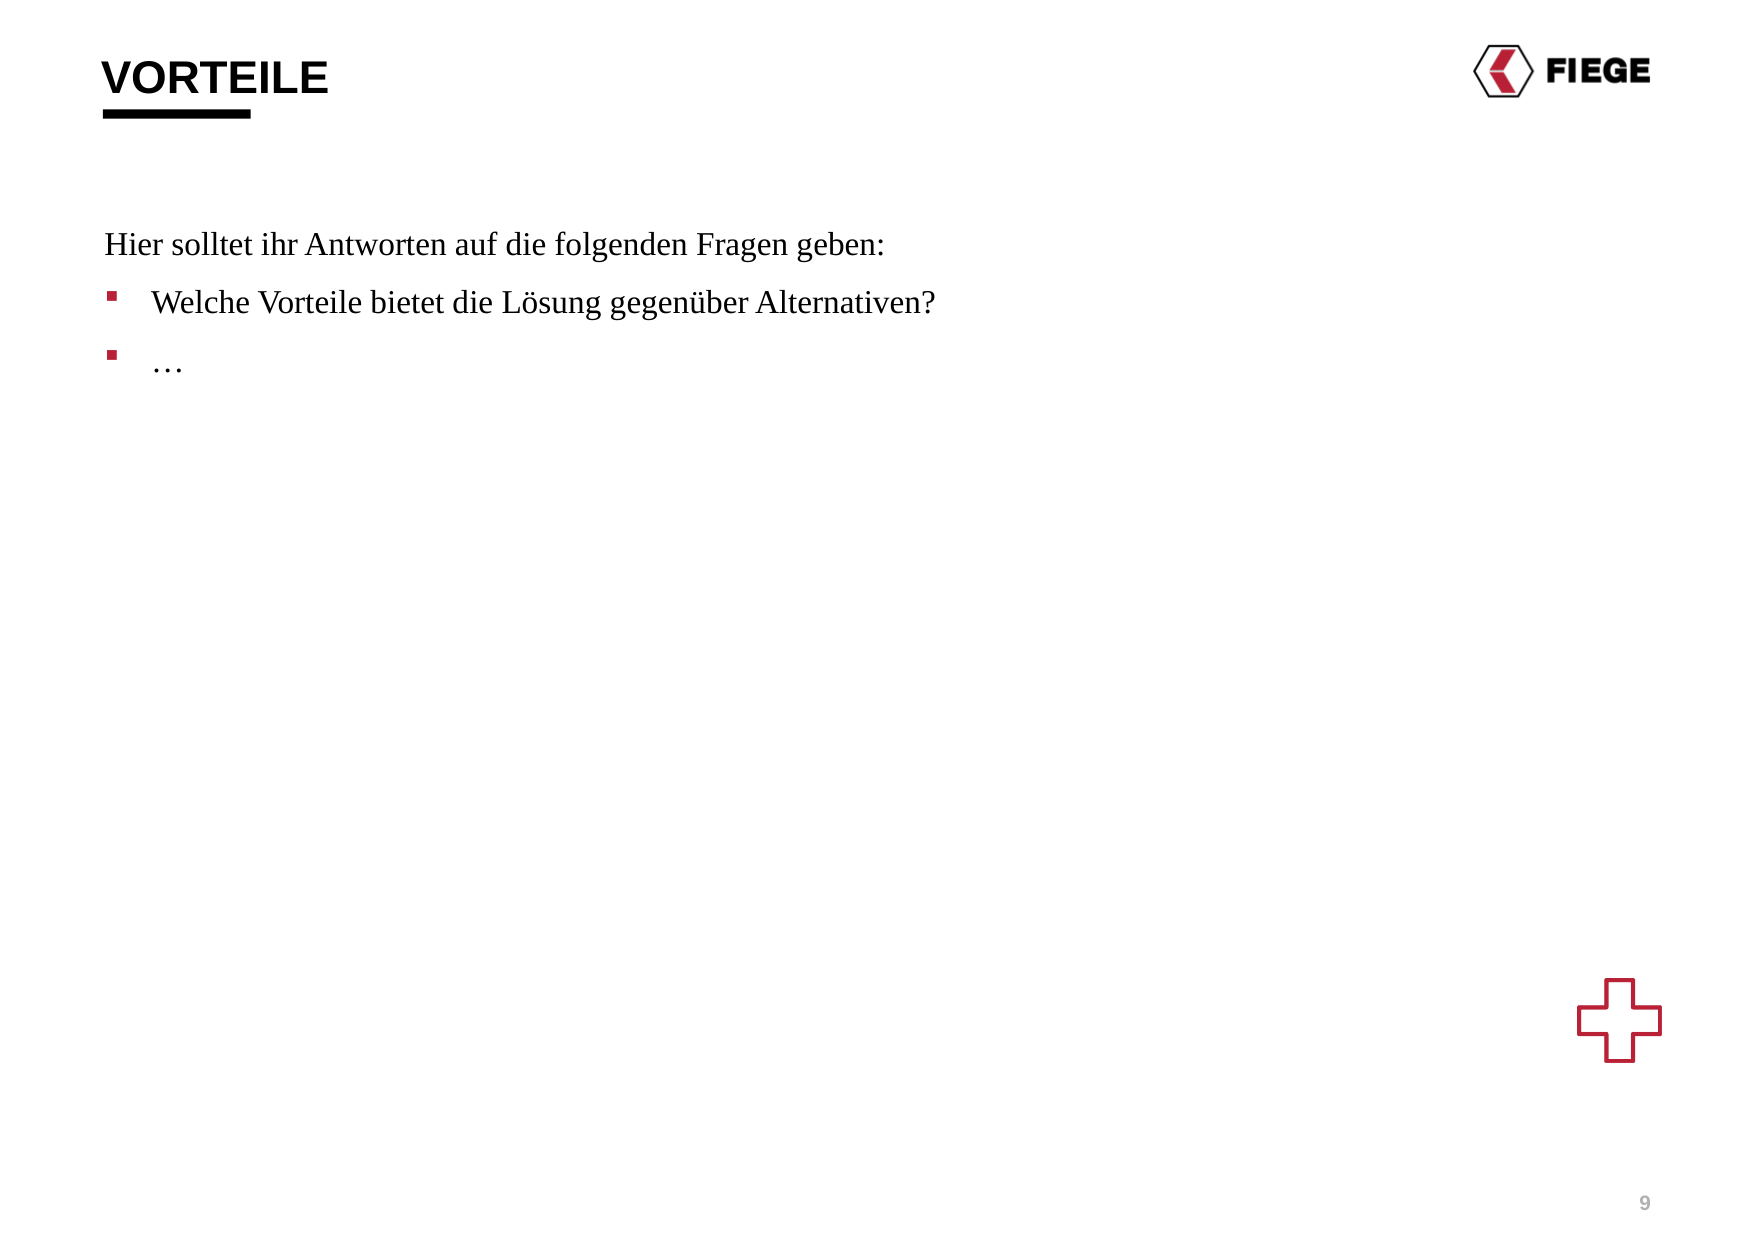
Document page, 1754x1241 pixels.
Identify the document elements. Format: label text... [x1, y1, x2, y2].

slide_number 9 [1332, 1175, 1666, 1228]
picture [1469, 39, 1655, 103]
list vorteile [86, 46, 1243, 93]
picture [1577, 978, 1662, 1063]
list Hier solltet ihr Antworten auf die folgenden Fragen geben: Welche Vorteile bietet die Lösung gegenüber Alternativen? … [89, 218, 1638, 1164]
